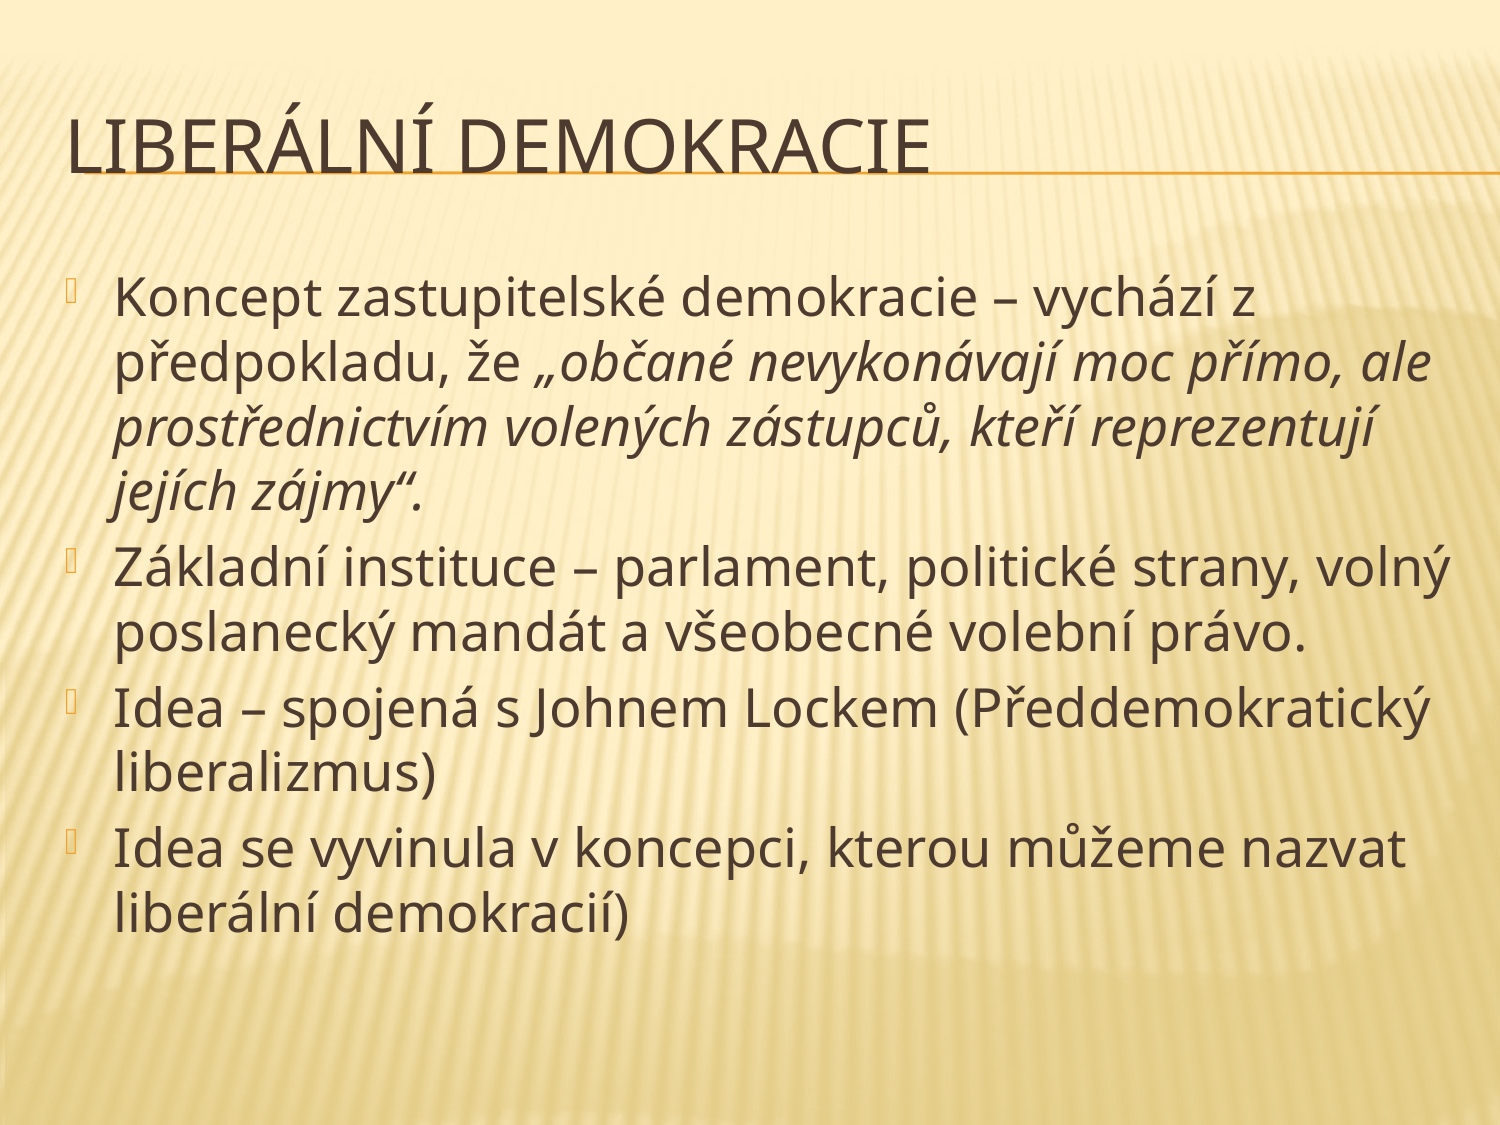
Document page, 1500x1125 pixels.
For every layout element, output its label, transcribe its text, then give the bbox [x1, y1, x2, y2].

title Liberální demokracie [50, 75, 1475, 213]
list Koncept zastupitelské demokracie – vychází z předpokladu, že „občané nevykonávají moc přímo, ale prostřednictvím volených zástupců, kteří reprezentují jejích zájmy“. Základní instituce – parlament, politické strany, volný poslanecký mandát a všeobecné volební právo. Idea – spojená s Johnem Lockem (Předdemokratický liberalizmus) Idea se vyvinula v koncepci, kterou můžeme nazvat liberální demokracií) [50, 254, 1475, 998]
